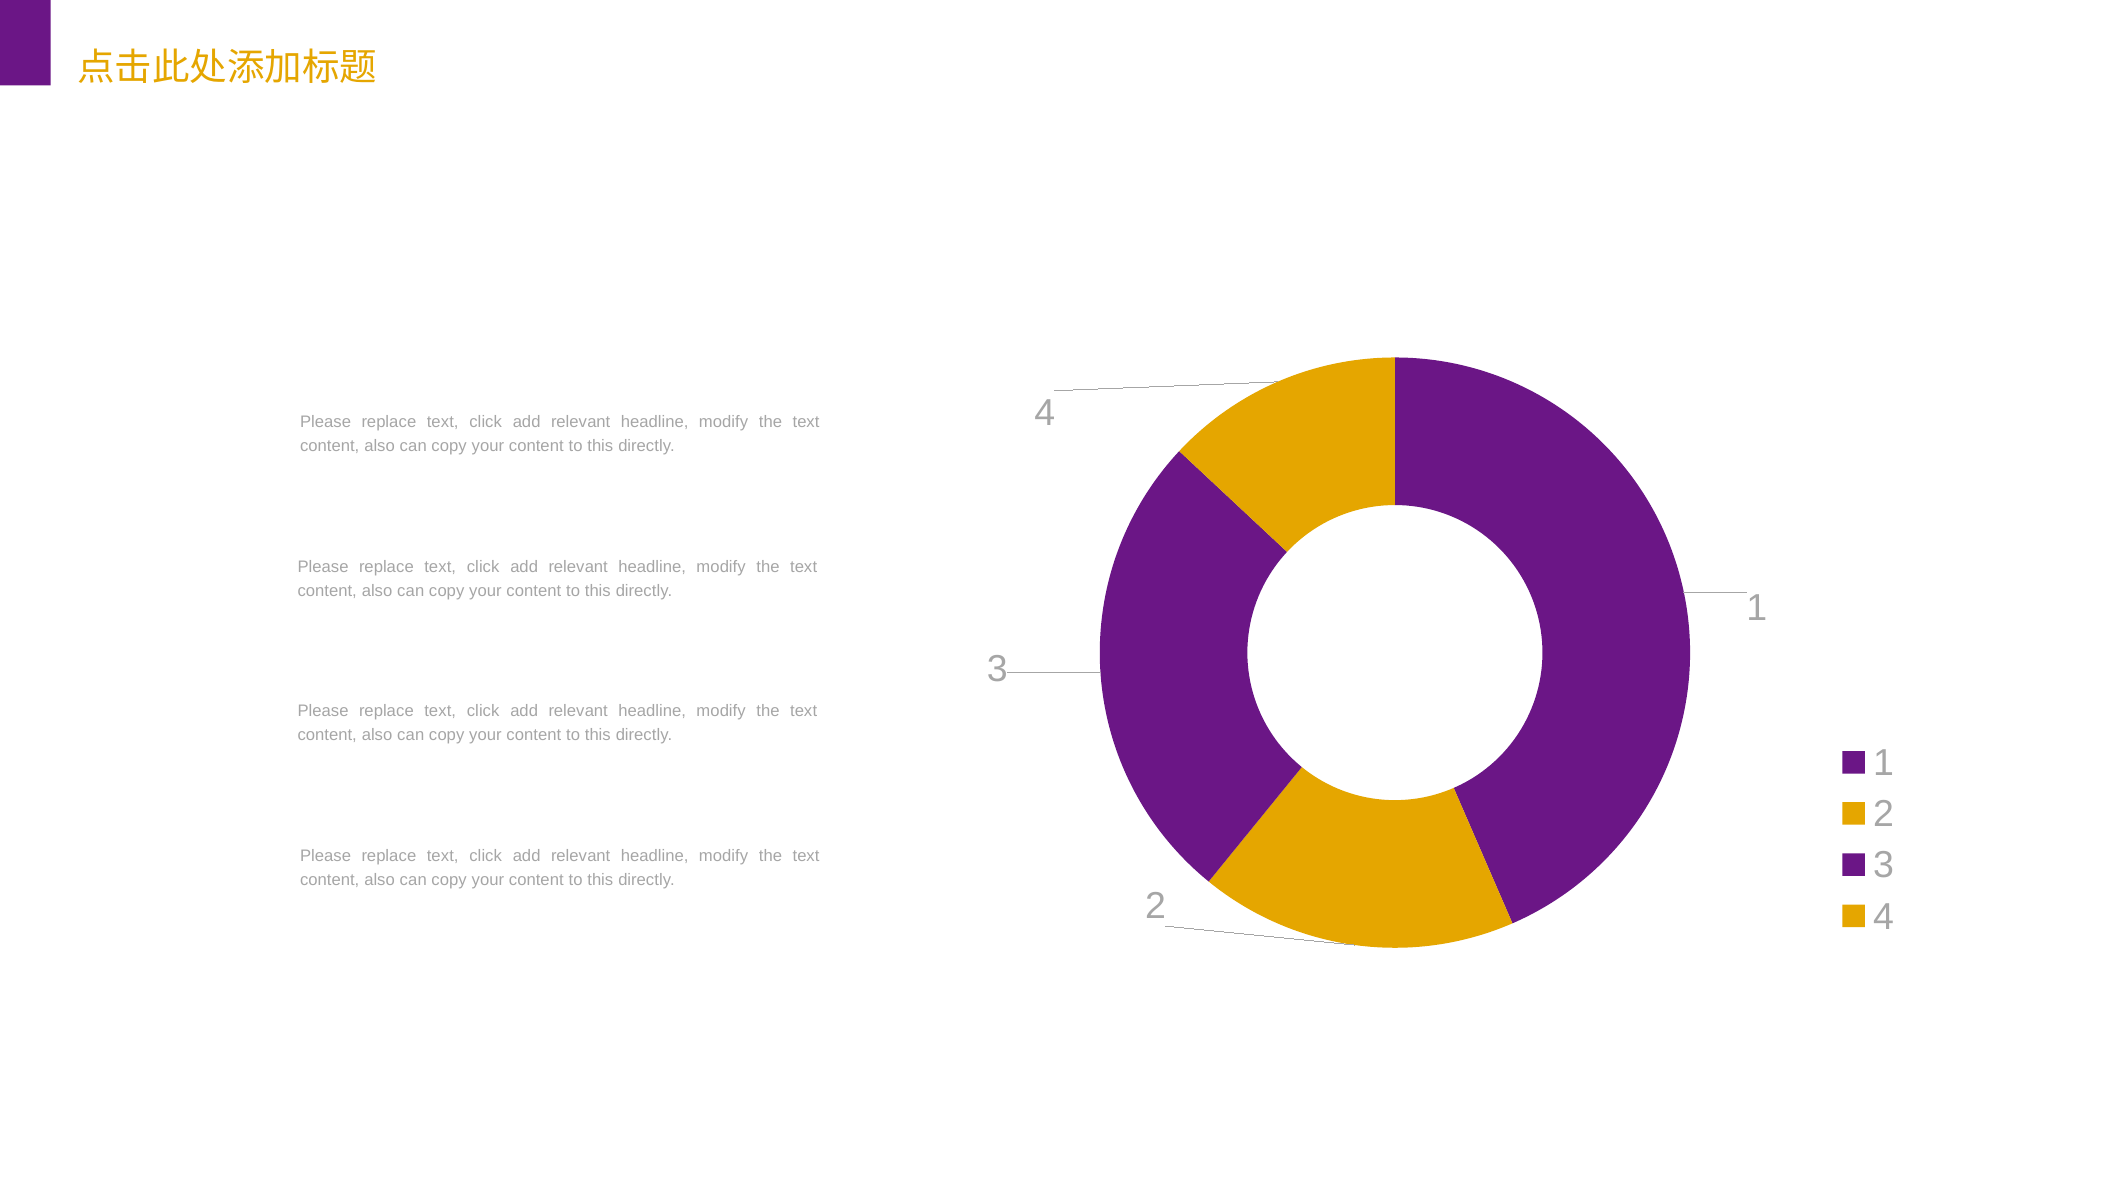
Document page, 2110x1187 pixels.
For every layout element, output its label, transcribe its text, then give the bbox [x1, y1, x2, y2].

chart [914, 345, 1964, 961]
text_box 点击此处添加标题 [62, 35, 417, 94]
text_box Please replace text, click add relevant headline, modify the text content, also can copy your content to this directly. [297, 551, 819, 600]
text_box Please replace text, click add relevant headline, modify the text content, also can copy your content to this directly. [300, 406, 821, 455]
text_box Please replace text, click add relevant headline, modify the text content, also can copy your content to this directly. [300, 840, 821, 889]
text_box Please replace text, click add relevant headline, modify the text content, also can copy your content to this directly. [297, 696, 819, 744]
